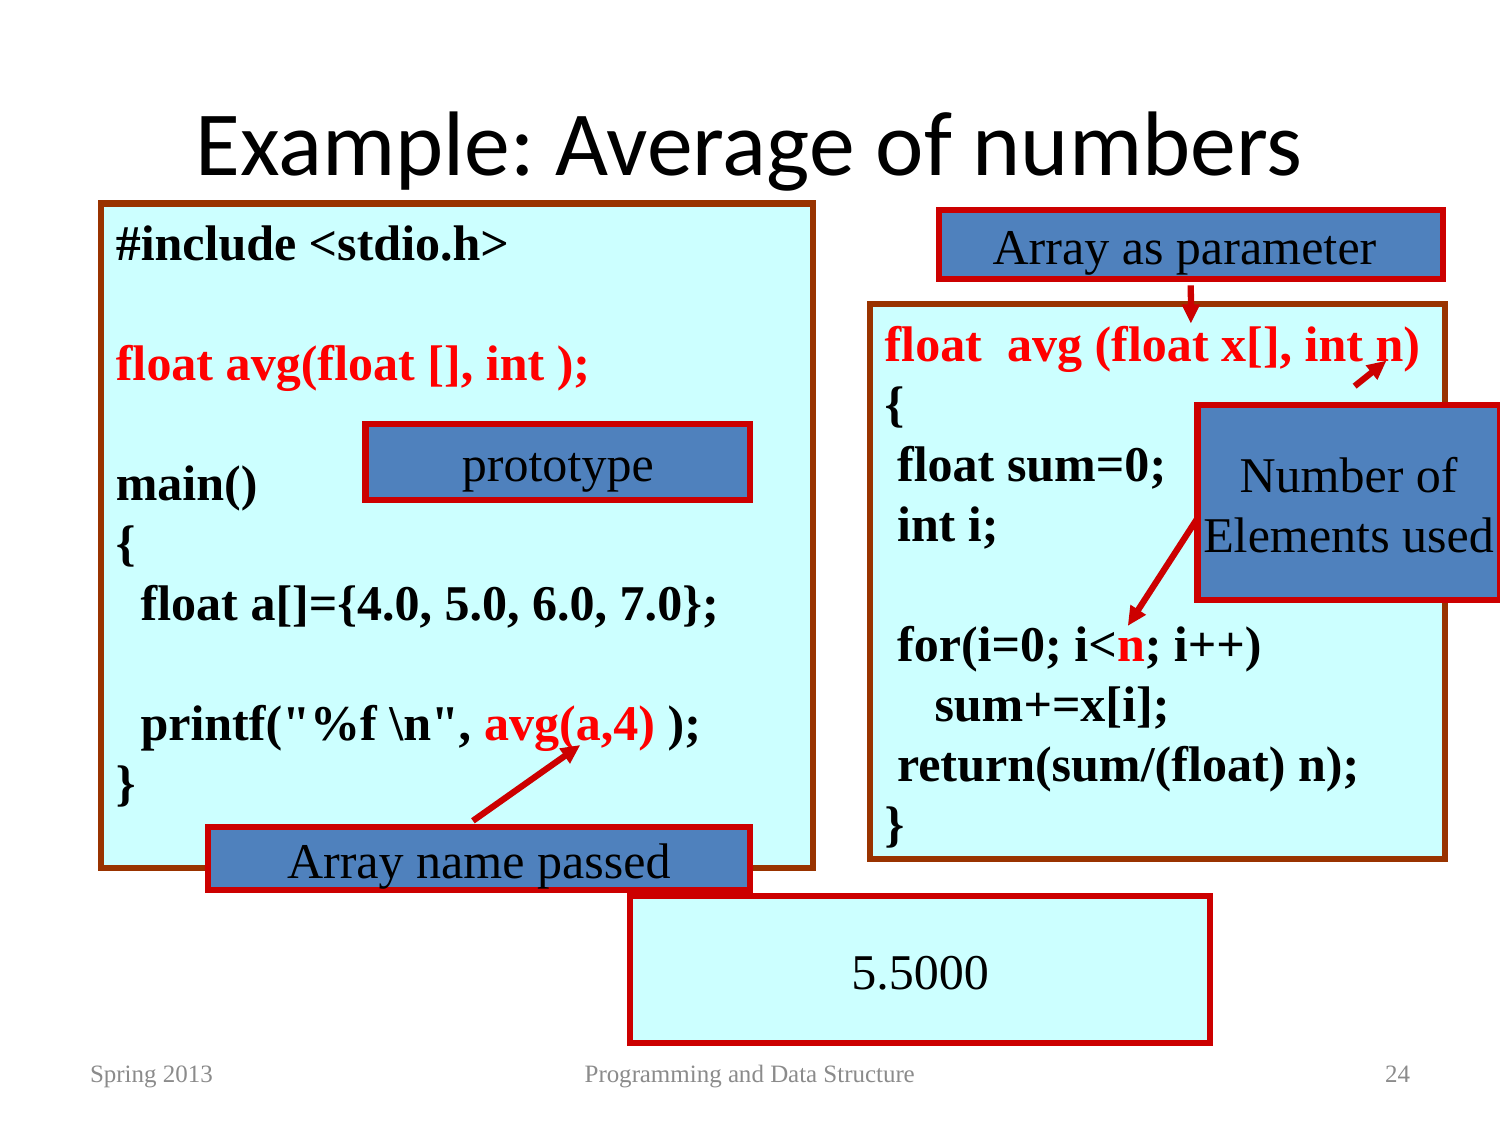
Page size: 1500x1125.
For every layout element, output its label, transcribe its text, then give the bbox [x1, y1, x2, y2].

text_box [1127, 360, 1500, 626]
footer Programming and Data Structure [512, 1042, 988, 1103]
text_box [938, 209, 1444, 324]
text_box prototype [365, 423, 750, 500]
slide_number Spring 2013 [75, 1042, 425, 1103]
text_box float avg (float x[], int n) { float sum=0; int i; for(i=0; i<n; i++) sum+=x[i]; return(sum/(float) n); } [869, 304, 1445, 859]
text_box #include <stdio.h> float avg(float [], int ); main() { float a[]={4.0, 5.0, 6.0, 7.0}; printf("%f \n", avg(a,4) ); } [100, 203, 813, 869]
slide_number 24 [1074, 1042, 1425, 1103]
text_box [207, 745, 751, 891]
title Example: Average of numbers [74, 44, 1426, 233]
text_box 5.5000 [630, 896, 1210, 1043]
